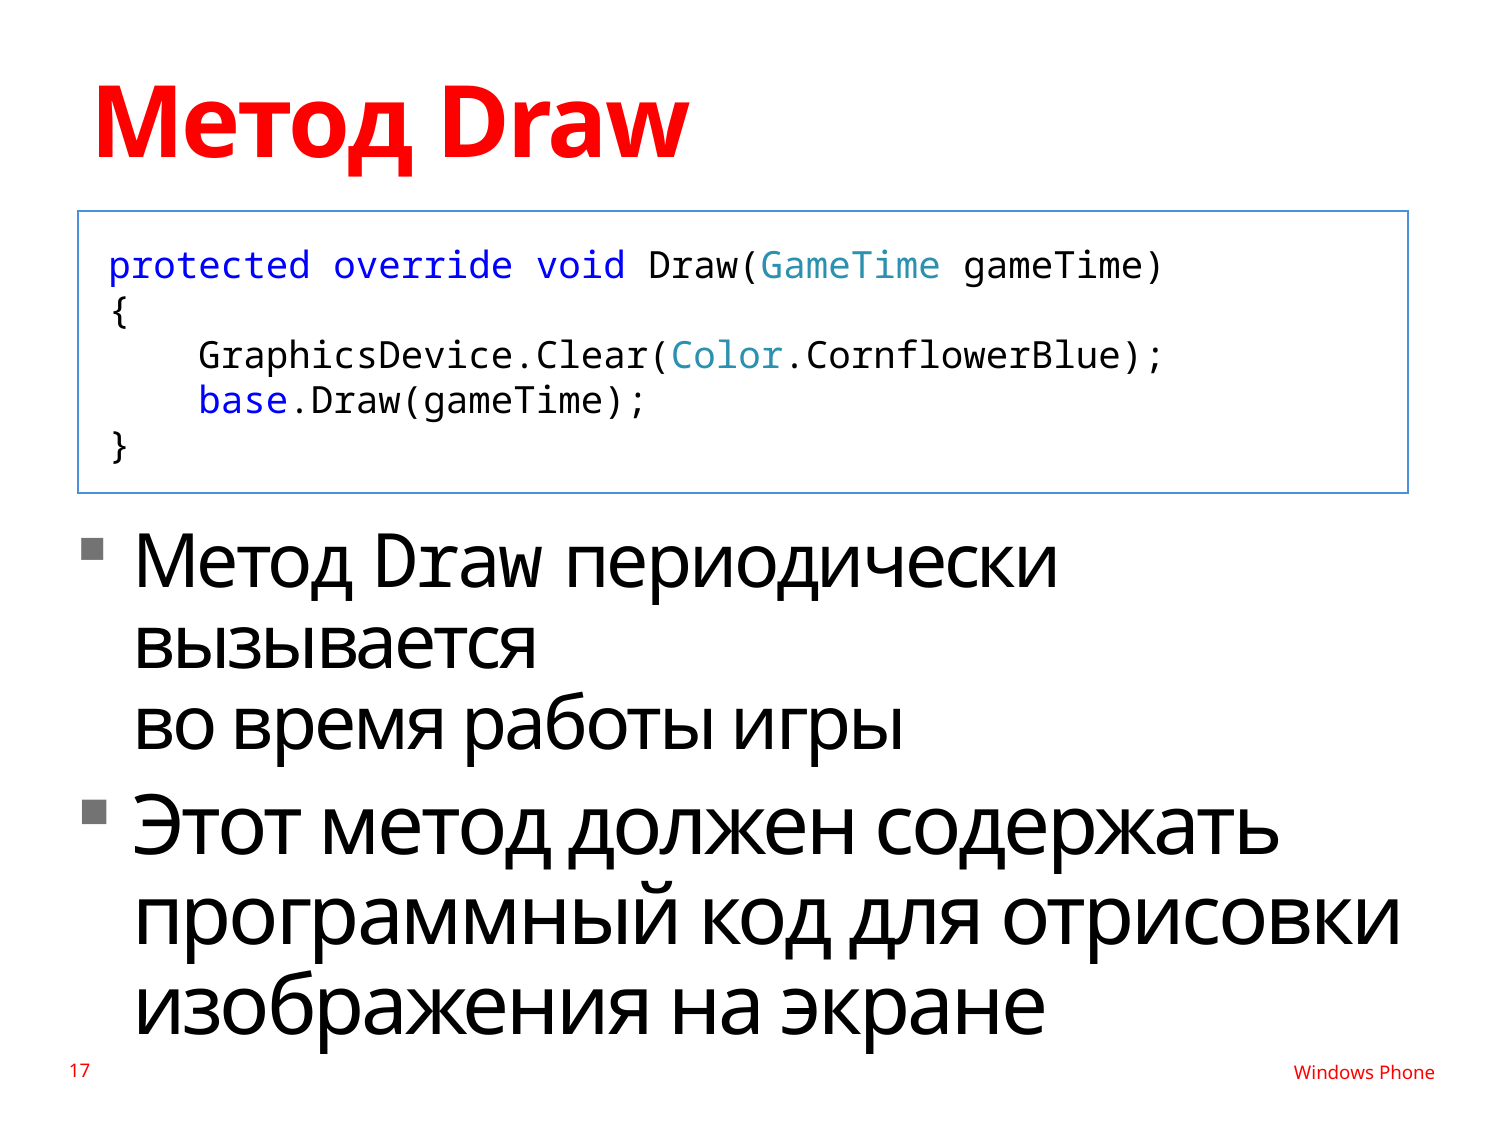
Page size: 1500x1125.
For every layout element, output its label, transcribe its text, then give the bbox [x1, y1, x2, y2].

text_box protected override void Draw(GameTime gameTime) { GraphicsDevice.Clear(Color.CornflowerBlue); base.Draw(gameTime); } [78, 210, 1408, 493]
title Метод Draw [90, 70, 1463, 180]
list Метод Draw периодически вызывается во время работы игры Этот метод должен содержать программный код для отрисовки изображения на экране [75, 523, 1425, 1005]
slide_number 17 [0, 1053, 91, 1091]
